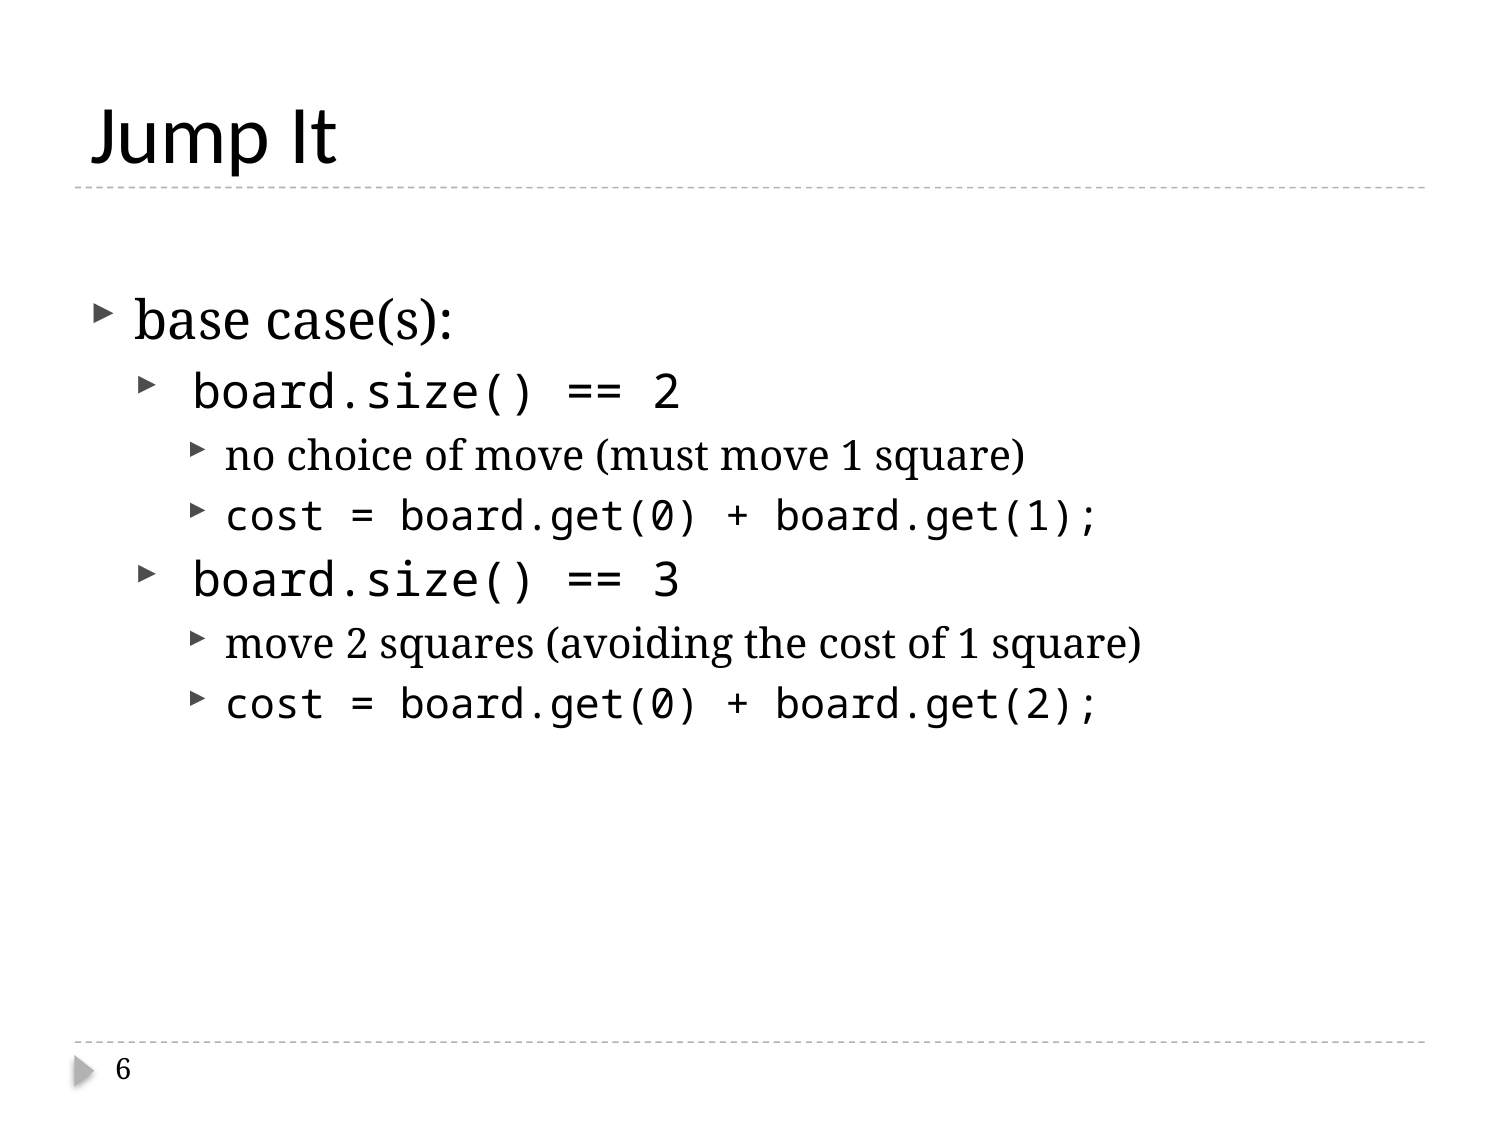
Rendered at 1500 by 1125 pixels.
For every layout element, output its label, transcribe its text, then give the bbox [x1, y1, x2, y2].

list base case(s): board.size() == 2 no choice of move (must move 1 square) cost = board.get(0) + board.get(1); board.size() == 3 move 2 squares (avoiding the cost of 1 square) cost = board.get(0) + board.get(2); [74, 199, 1426, 1011]
slide_number 6 [100, 1042, 426, 1103]
title Jump It [74, 24, 1426, 188]
